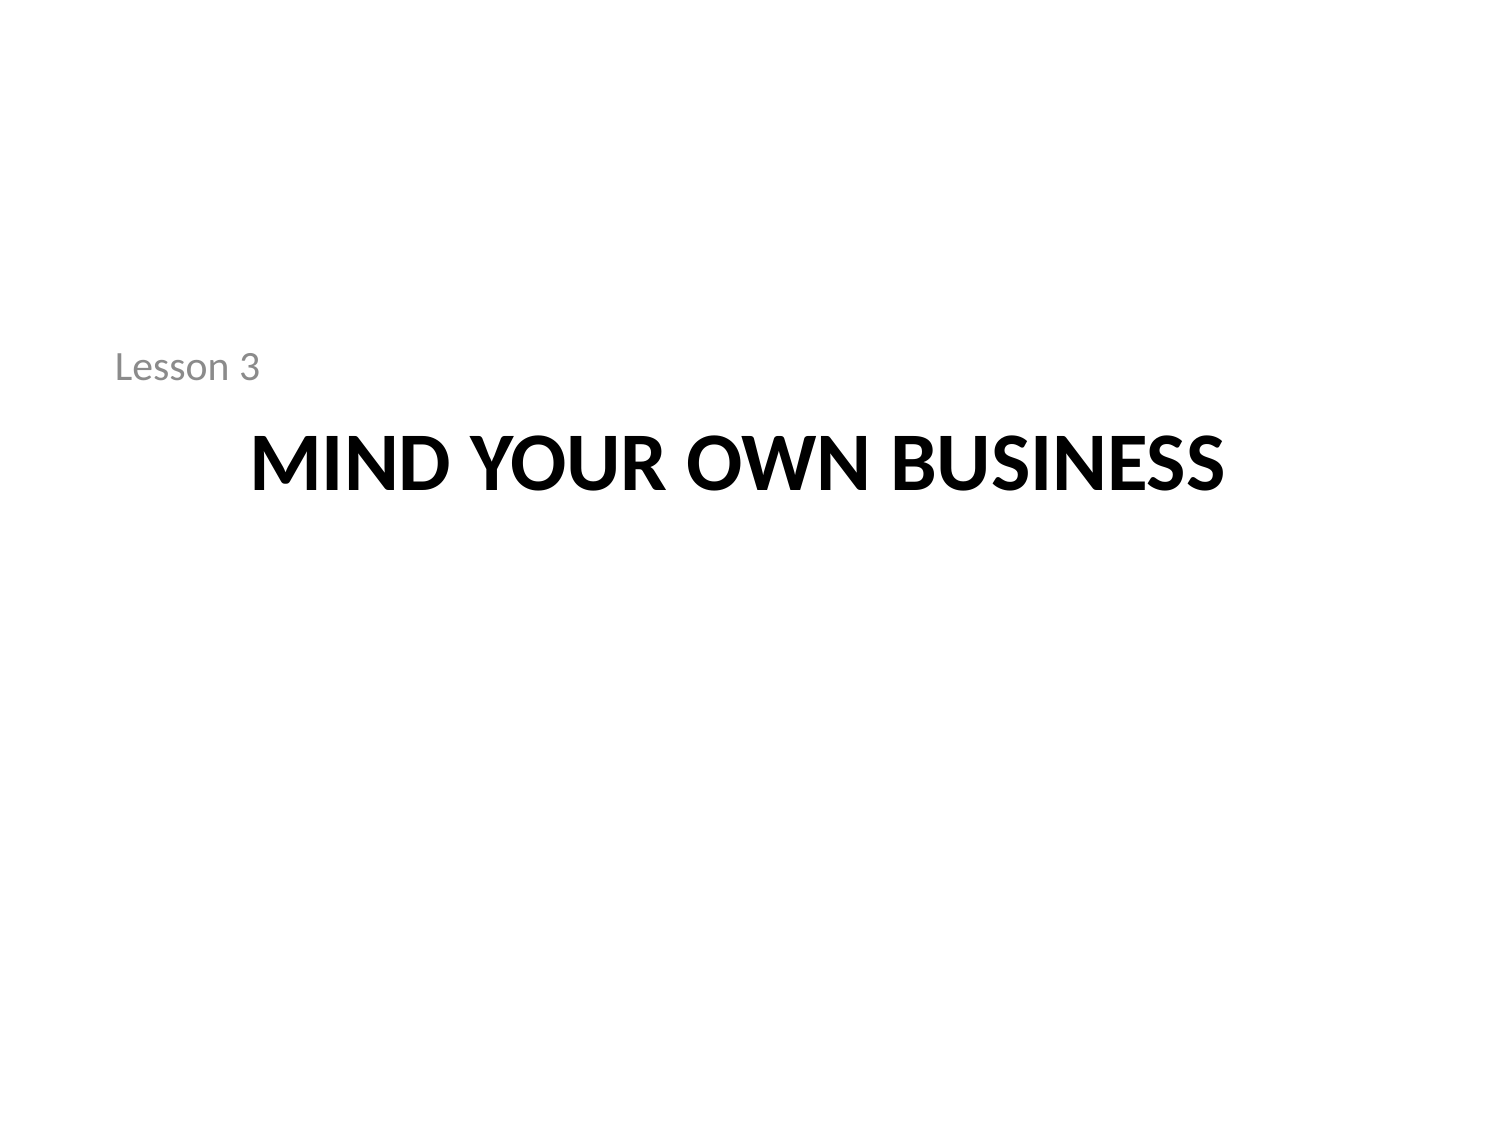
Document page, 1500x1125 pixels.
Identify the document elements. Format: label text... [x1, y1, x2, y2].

list Lesson 3 [99, 149, 1375, 397]
title Mind your own business [99, 399, 1375, 624]
